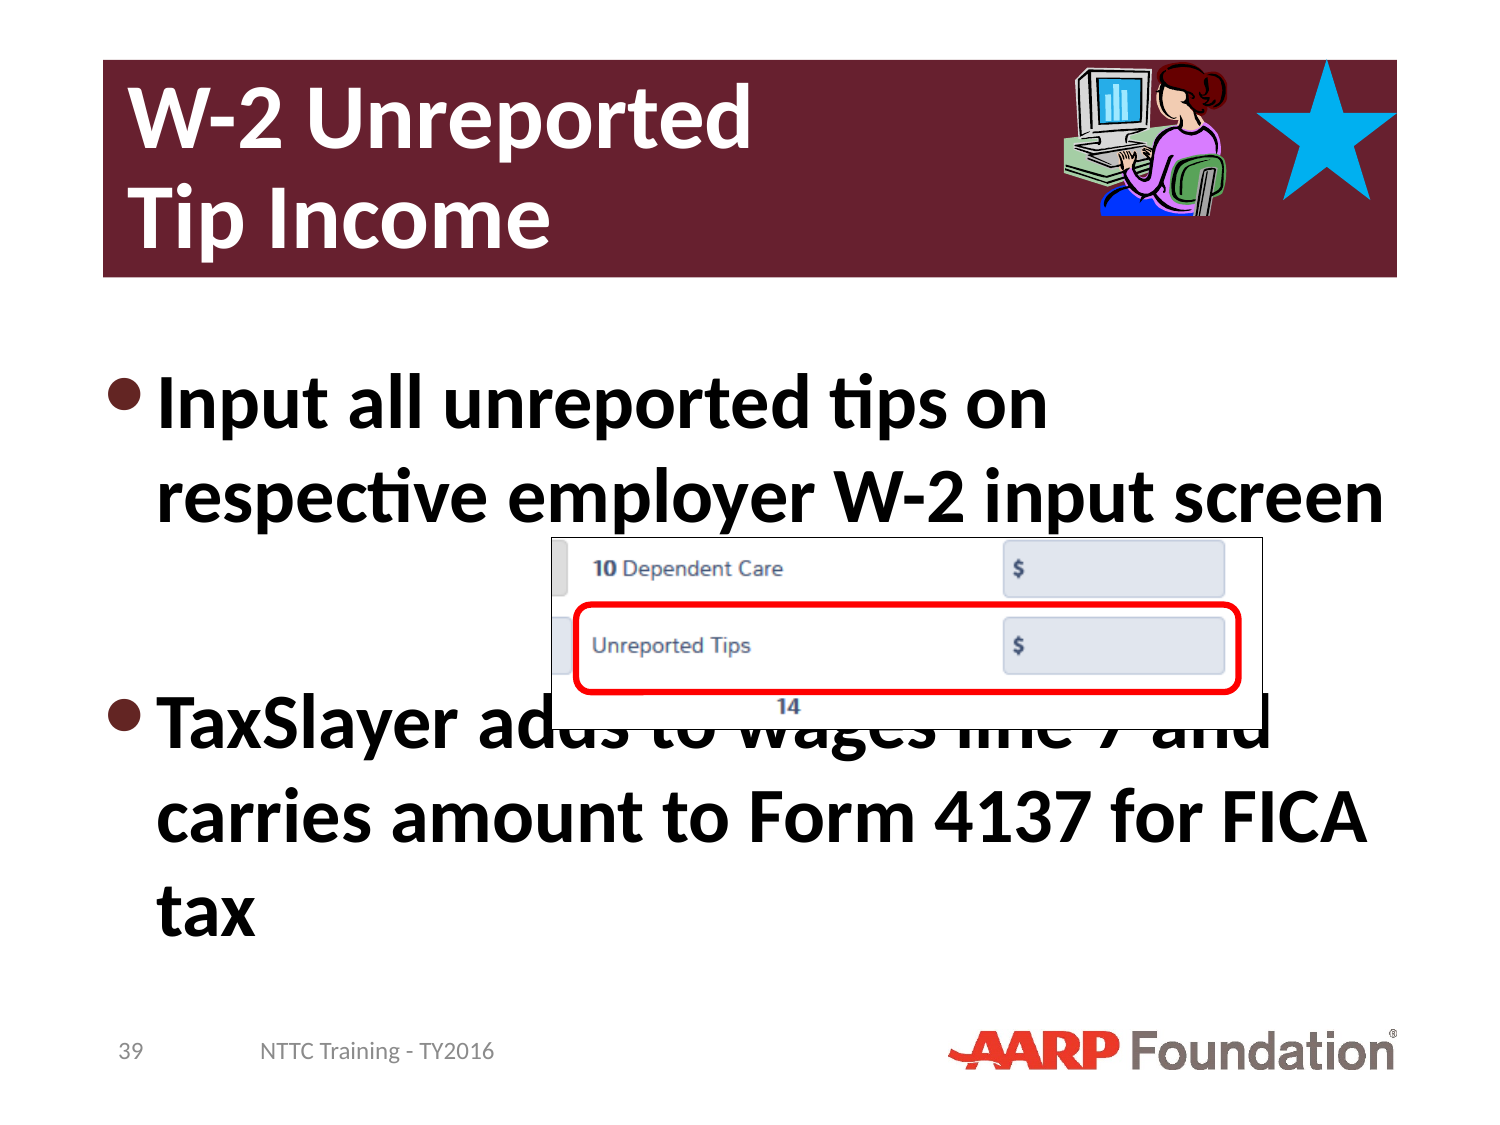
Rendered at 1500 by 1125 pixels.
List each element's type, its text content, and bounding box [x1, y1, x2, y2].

picture [948, 1029, 1397, 1070]
slide_number 39 [103, 1019, 208, 1080]
footer NTTC Training - TY2016 [245, 1019, 812, 1080]
title W-2 Unreported Tip Income [103, 59, 1397, 278]
picture [1062, 61, 1228, 219]
list Input all unreported tips on respective employer W-2 input screen TaxSlayer adds to wages line 7 and carries amount to Form 4137 for FICA tax [103, 350, 1394, 1025]
text_box [1256, 58, 1398, 201]
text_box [551, 537, 1263, 730]
